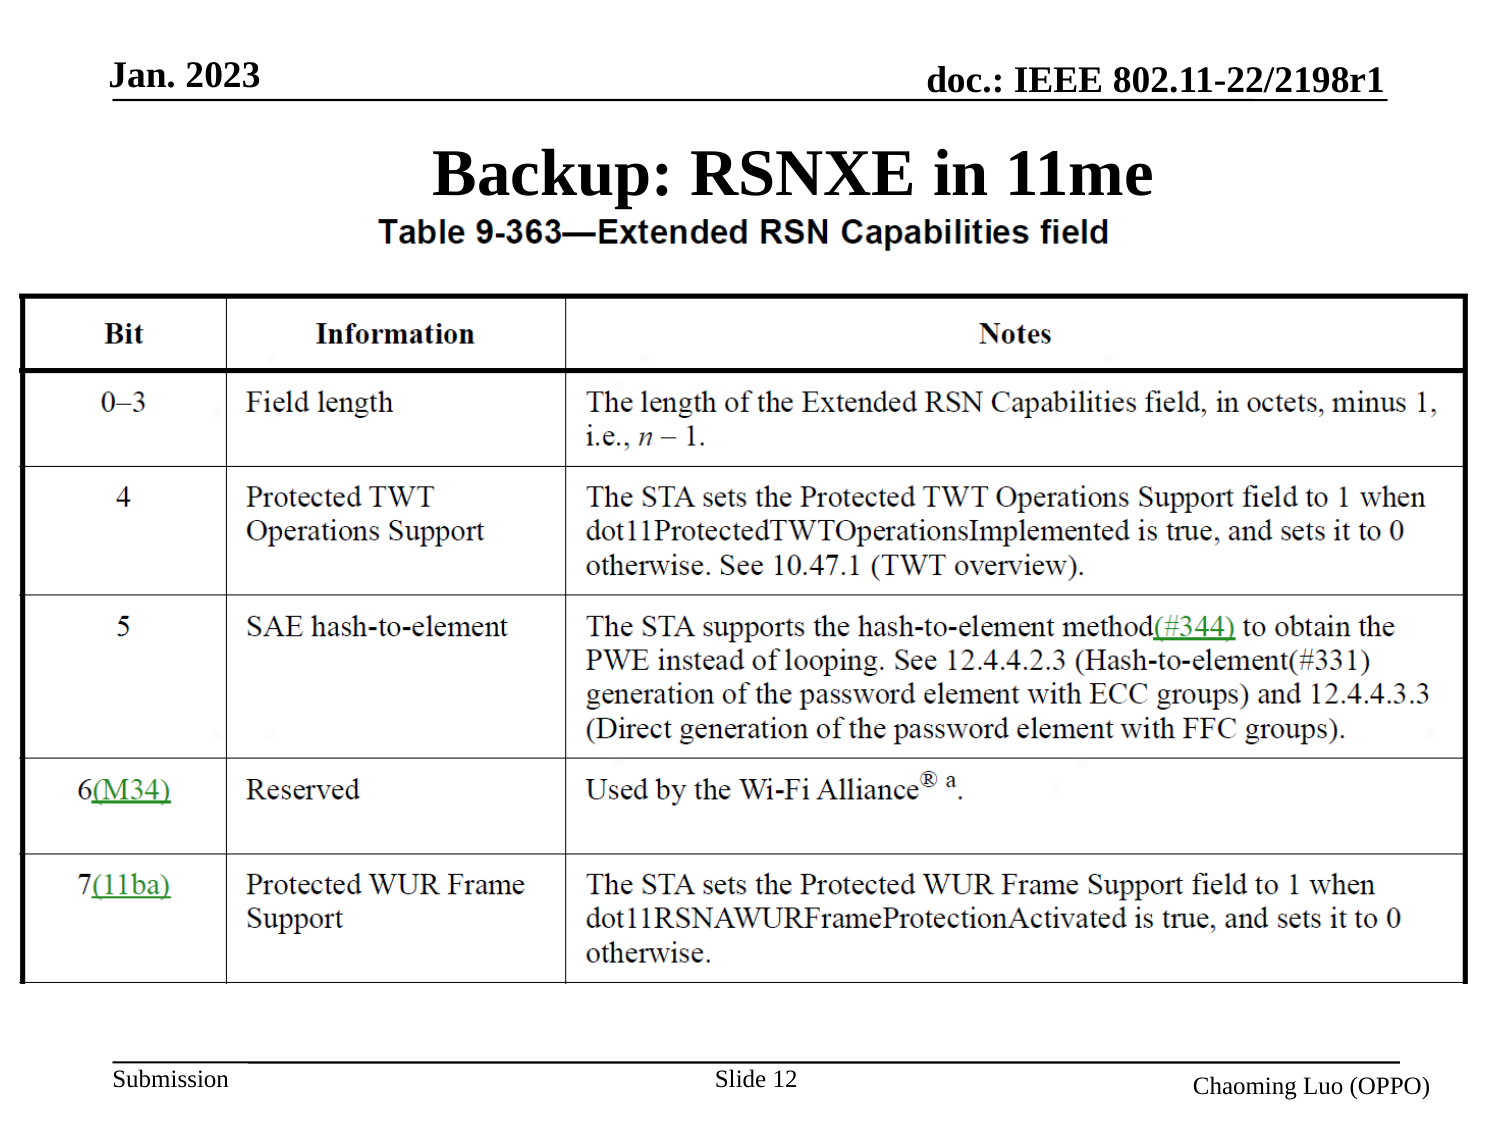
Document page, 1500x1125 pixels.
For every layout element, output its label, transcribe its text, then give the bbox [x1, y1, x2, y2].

picture [14, 212, 1476, 984]
slide_number Slide 12 [712, 1061, 800, 1093]
title Backup: RSNXE in 11me [112, 112, 1475, 211]
text_box Chaoming Luo (OPPO) [1178, 1062, 1446, 1107]
